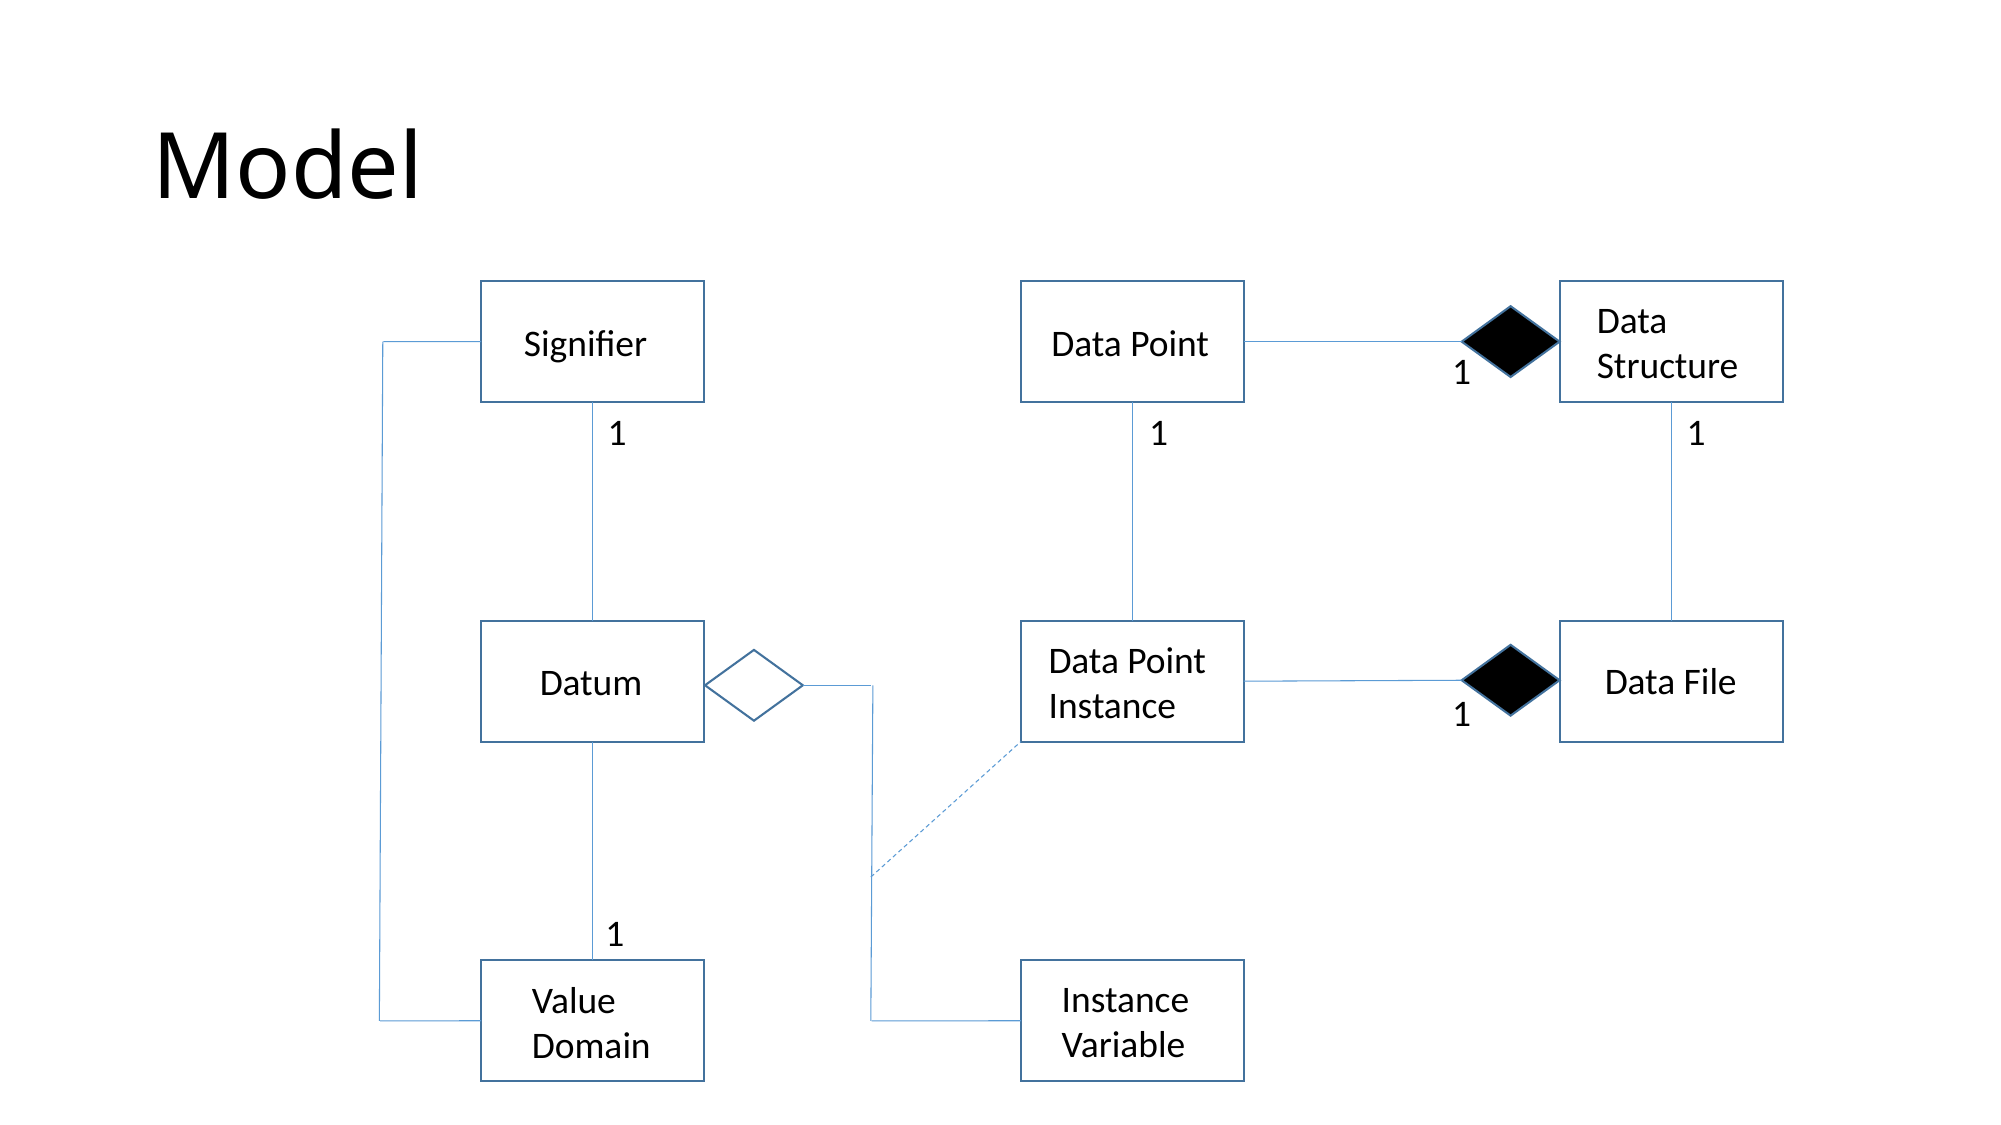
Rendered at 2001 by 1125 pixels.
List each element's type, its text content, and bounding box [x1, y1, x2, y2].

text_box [870, 741, 1021, 878]
text_box Signifier [509, 311, 676, 372]
text_box Data Point Instance [1033, 628, 1231, 733]
text_box [1020, 620, 1245, 743]
text_box Data File [1590, 649, 1754, 710]
text_box Data Point [1036, 311, 1228, 371]
text_box Value Domain [517, 968, 669, 1074]
text_box [1559, 620, 1784, 743]
text_box 1 [590, 901, 639, 962]
text_box [480, 959, 705, 1082]
text_box 1 [1134, 400, 1183, 461]
text_box Data Structure [1582, 288, 1762, 394]
text_box [480, 280, 705, 403]
text_box [1463, 304, 1562, 379]
title Model [137, 59, 1863, 278]
text_box [1020, 280, 1245, 403]
text_box [480, 620, 705, 743]
text_box [1559, 280, 1784, 403]
text_box [1461, 643, 1562, 717]
text_box 1 [592, 400, 641, 461]
text_box 1 [1437, 681, 1486, 741]
text_box [703, 648, 805, 722]
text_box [379, 341, 383, 1021]
text_box Datum [525, 650, 661, 711]
text_box Instance Variable [1046, 967, 1218, 1073]
text_box 1 [1671, 400, 1720, 461]
text_box 1 [1437, 339, 1486, 400]
text_box [1020, 959, 1245, 1082]
